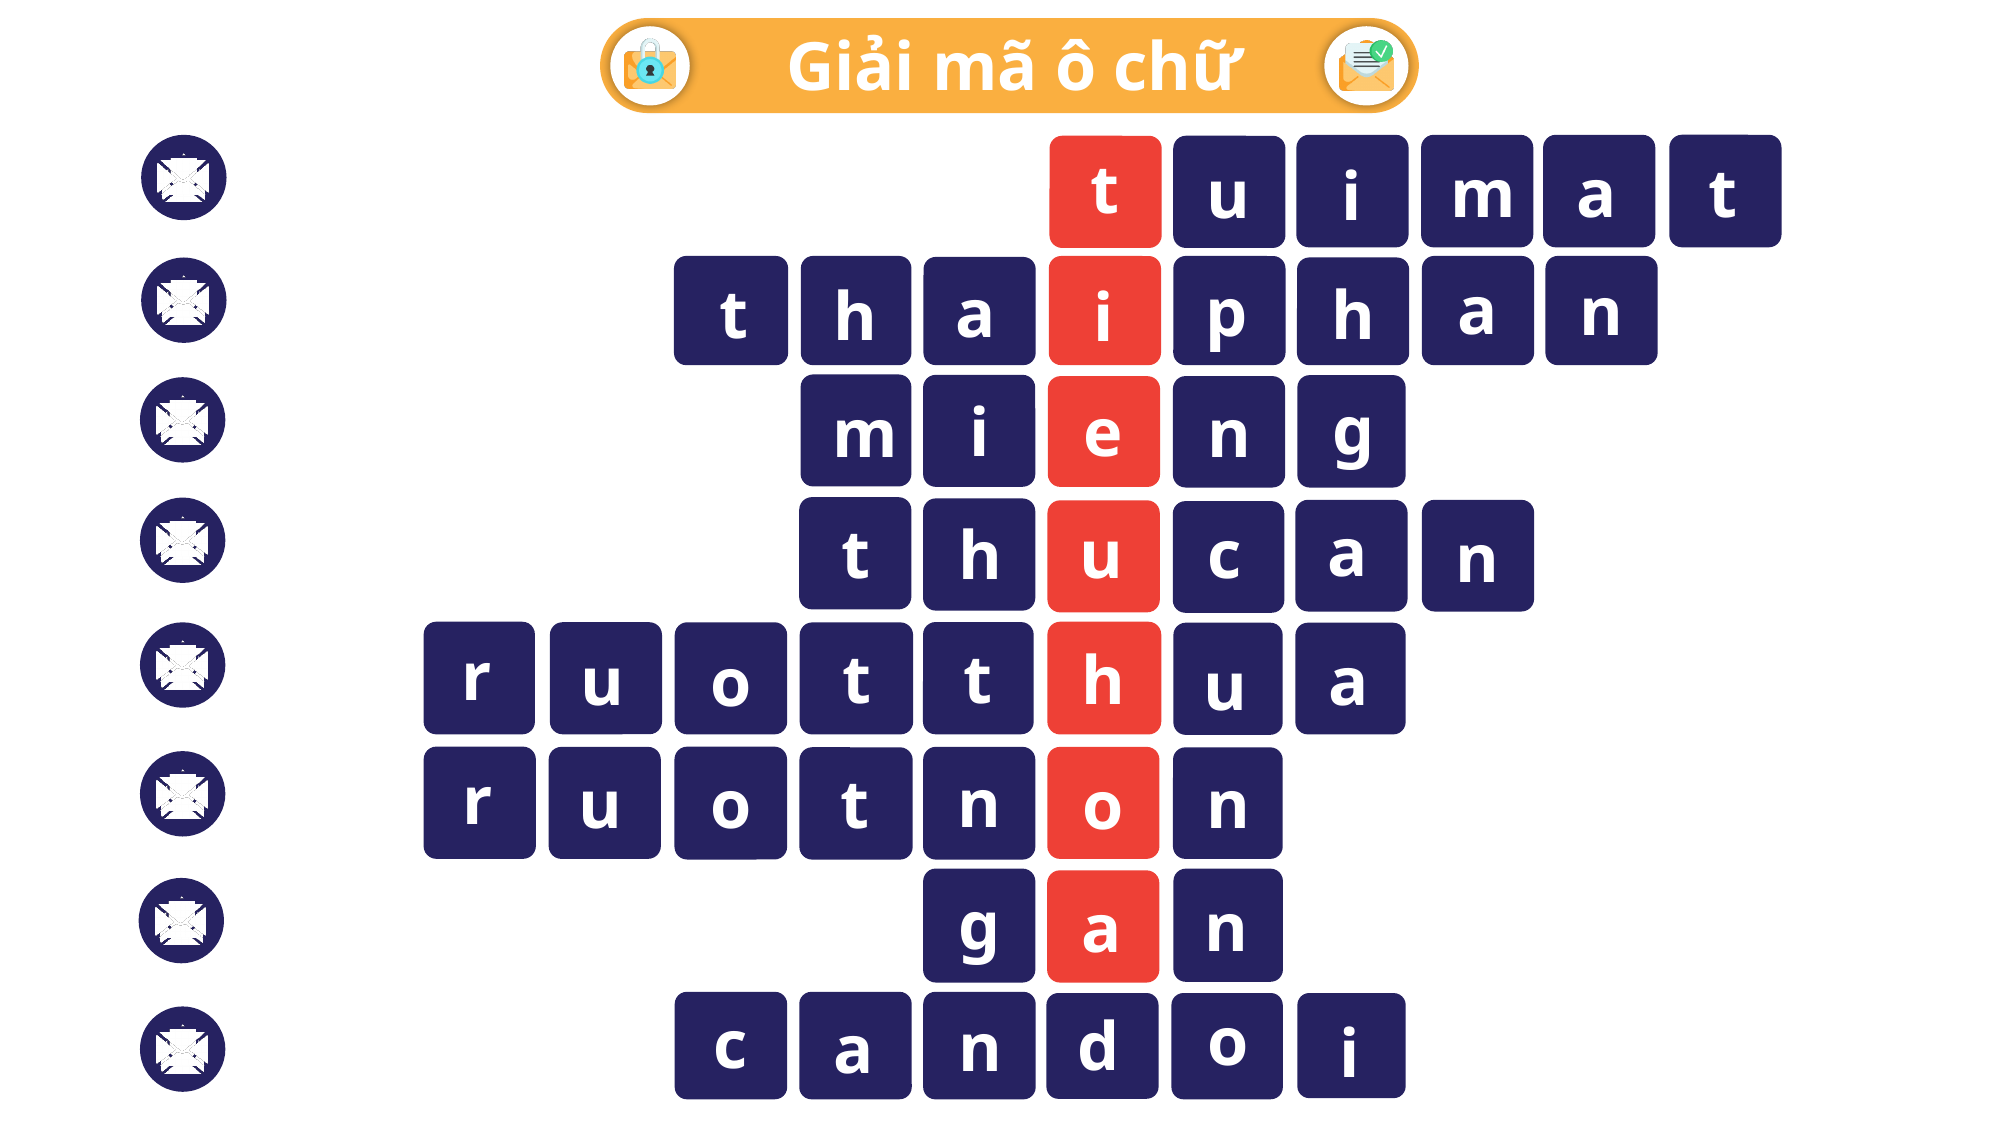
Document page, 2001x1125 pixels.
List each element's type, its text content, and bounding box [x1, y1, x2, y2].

text_box [1170, 991, 1284, 1101]
text_box [1046, 869, 1161, 984]
text_box [1294, 621, 1407, 736]
text_box o [692, 754, 769, 850]
text_box [1420, 498, 1536, 613]
text_box [1046, 745, 1161, 860]
text_box r [439, 626, 515, 722]
text_box t [818, 504, 895, 600]
text_box [1668, 133, 1783, 249]
text_box h [942, 505, 1018, 600]
text_box g [1315, 380, 1392, 476]
text_box h [1065, 630, 1142, 726]
picture [156, 1024, 208, 1074]
text_box [138, 496, 227, 584]
text_box [1542, 133, 1657, 249]
text_box [921, 497, 1037, 612]
text_box Giải mã ô chữ [675, 16, 1354, 112]
text_box [422, 745, 537, 860]
picture [156, 640, 208, 690]
text_box [922, 745, 1037, 861]
text_box u [1190, 144, 1267, 240]
text_box o [1064, 755, 1141, 850]
text_box [1172, 621, 1284, 736]
picture [156, 769, 208, 819]
text_box i [1311, 1003, 1388, 1099]
text_box [422, 620, 536, 736]
text_box [922, 990, 1037, 1101]
text_box o [693, 632, 769, 728]
text_box [921, 620, 1035, 736]
text_box n [1190, 754, 1266, 850]
text_box m [1435, 143, 1512, 239]
text_box d [1060, 996, 1137, 1091]
text_box [138, 621, 227, 709]
text_box [922, 373, 1037, 488]
text_box u [1063, 504, 1139, 599]
text_box [1544, 254, 1659, 367]
text_box a [1559, 143, 1635, 239]
text_box m [817, 383, 894, 478]
text_box [1046, 620, 1163, 736]
text_box a [1311, 631, 1387, 726]
text_box [137, 876, 226, 965]
text_box o [1190, 991, 1266, 1087]
text_box t [1685, 143, 1762, 239]
text_box [1420, 254, 1536, 367]
text_box i [1313, 146, 1390, 242]
text_box a [1439, 260, 1516, 356]
text_box [798, 746, 914, 861]
text_box a [816, 999, 892, 1094]
text_box [1294, 498, 1409, 613]
text_box [619, 17, 675, 26]
text_box [799, 254, 913, 367]
text_box [138, 750, 227, 838]
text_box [1324, 26, 1409, 106]
text_box u [564, 631, 641, 726]
text_box a [1063, 878, 1139, 974]
text_box [1048, 134, 1163, 250]
text_box [1296, 374, 1407, 489]
text_box [673, 621, 789, 736]
text_box i [1065, 267, 1142, 363]
picture [154, 896, 206, 945]
picture [157, 153, 209, 202]
text_box h [817, 266, 894, 362]
text_box e [1064, 382, 1141, 477]
text_box [547, 745, 662, 860]
text_box [1295, 256, 1411, 367]
text_box [140, 256, 228, 344]
text_box [1046, 375, 1162, 488]
text_box [673, 745, 789, 861]
text_box n [1191, 383, 1267, 478]
text_box [599, 34, 610, 97]
text_box [1296, 991, 1407, 1100]
text_box n [1563, 261, 1640, 357]
text_box r [439, 750, 516, 846]
text_box [1409, 35, 1420, 97]
text_box [798, 990, 913, 1101]
text_box [1171, 746, 1284, 860]
text_box a [937, 263, 1014, 359]
text_box i [941, 382, 1018, 478]
picture [156, 516, 208, 565]
text_box a [1310, 502, 1386, 598]
text_box [138, 376, 227, 464]
text_box u [1187, 636, 1264, 731]
text_box c [693, 994, 769, 1089]
text_box [1172, 867, 1285, 983]
text_box t [695, 264, 772, 359]
text_box c [1186, 504, 1263, 599]
text_box [672, 254, 790, 367]
text_box t [1067, 139, 1144, 235]
text_box t [818, 629, 895, 725]
text_box n [1439, 508, 1516, 604]
picture [157, 275, 209, 325]
text_box n [1188, 877, 1265, 972]
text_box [610, 26, 690, 106]
text_box [798, 496, 913, 611]
text_box n [941, 753, 1018, 848]
picture [156, 395, 208, 445]
text_box [1295, 133, 1410, 249]
text_box [798, 621, 915, 736]
text_box [1420, 133, 1535, 249]
text_box t [817, 754, 894, 850]
text_box n [942, 997, 1019, 1093]
text_box [1172, 254, 1287, 367]
text_box g [941, 875, 1018, 970]
text_box [922, 867, 1037, 984]
text_box [799, 373, 913, 488]
text_box h [1315, 265, 1392, 361]
text_box [620, 106, 1399, 115]
text_box [1171, 375, 1287, 489]
text_box [140, 133, 228, 222]
text_box [138, 1005, 227, 1093]
text_box [673, 990, 789, 1101]
text_box p [1188, 262, 1265, 358]
text_box [548, 621, 664, 736]
text_box [1047, 254, 1163, 367]
text_box [1354, 17, 1400, 26]
text_box [1172, 134, 1287, 250]
text_box [1046, 499, 1161, 614]
text_box t [939, 629, 1016, 725]
text_box [1045, 991, 1160, 1100]
text_box [1171, 500, 1286, 614]
text_box u [562, 754, 639, 850]
text_box [922, 255, 1037, 367]
